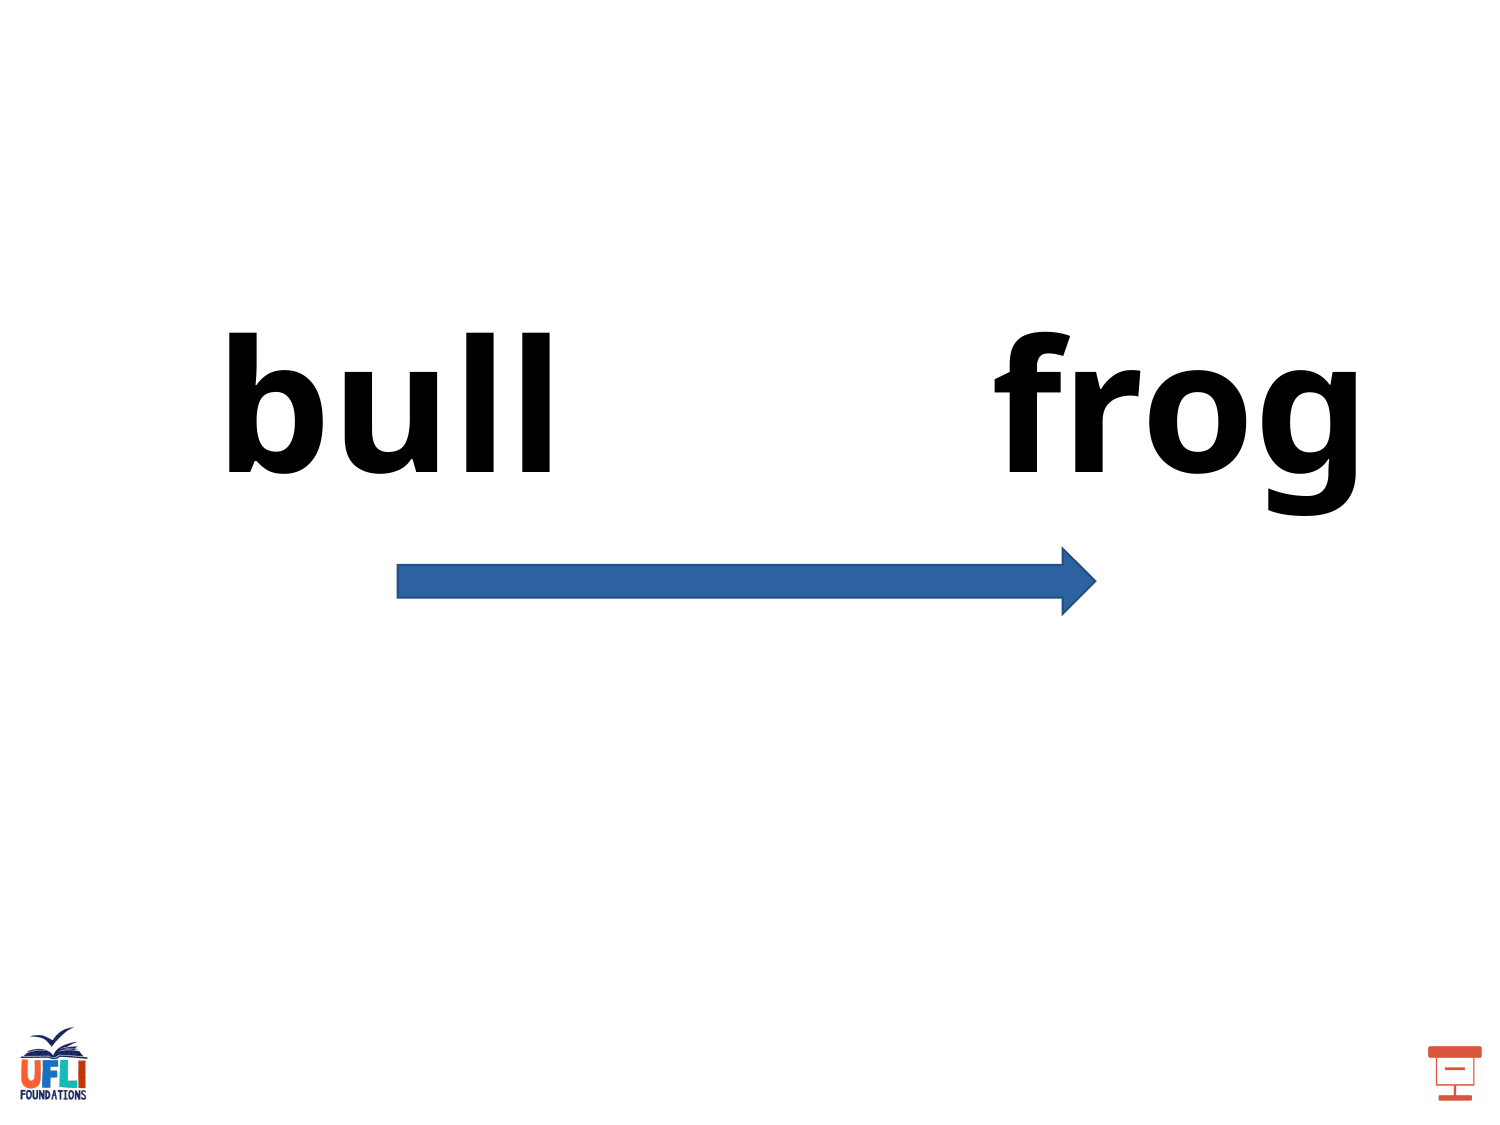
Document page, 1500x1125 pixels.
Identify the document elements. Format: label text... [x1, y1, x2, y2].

text_box [396, 546, 1097, 617]
picture [16, 1027, 90, 1103]
text_box bull [54, 282, 579, 563]
picture [1427, 1043, 1484, 1104]
text_box frog [976, 282, 1497, 563]
